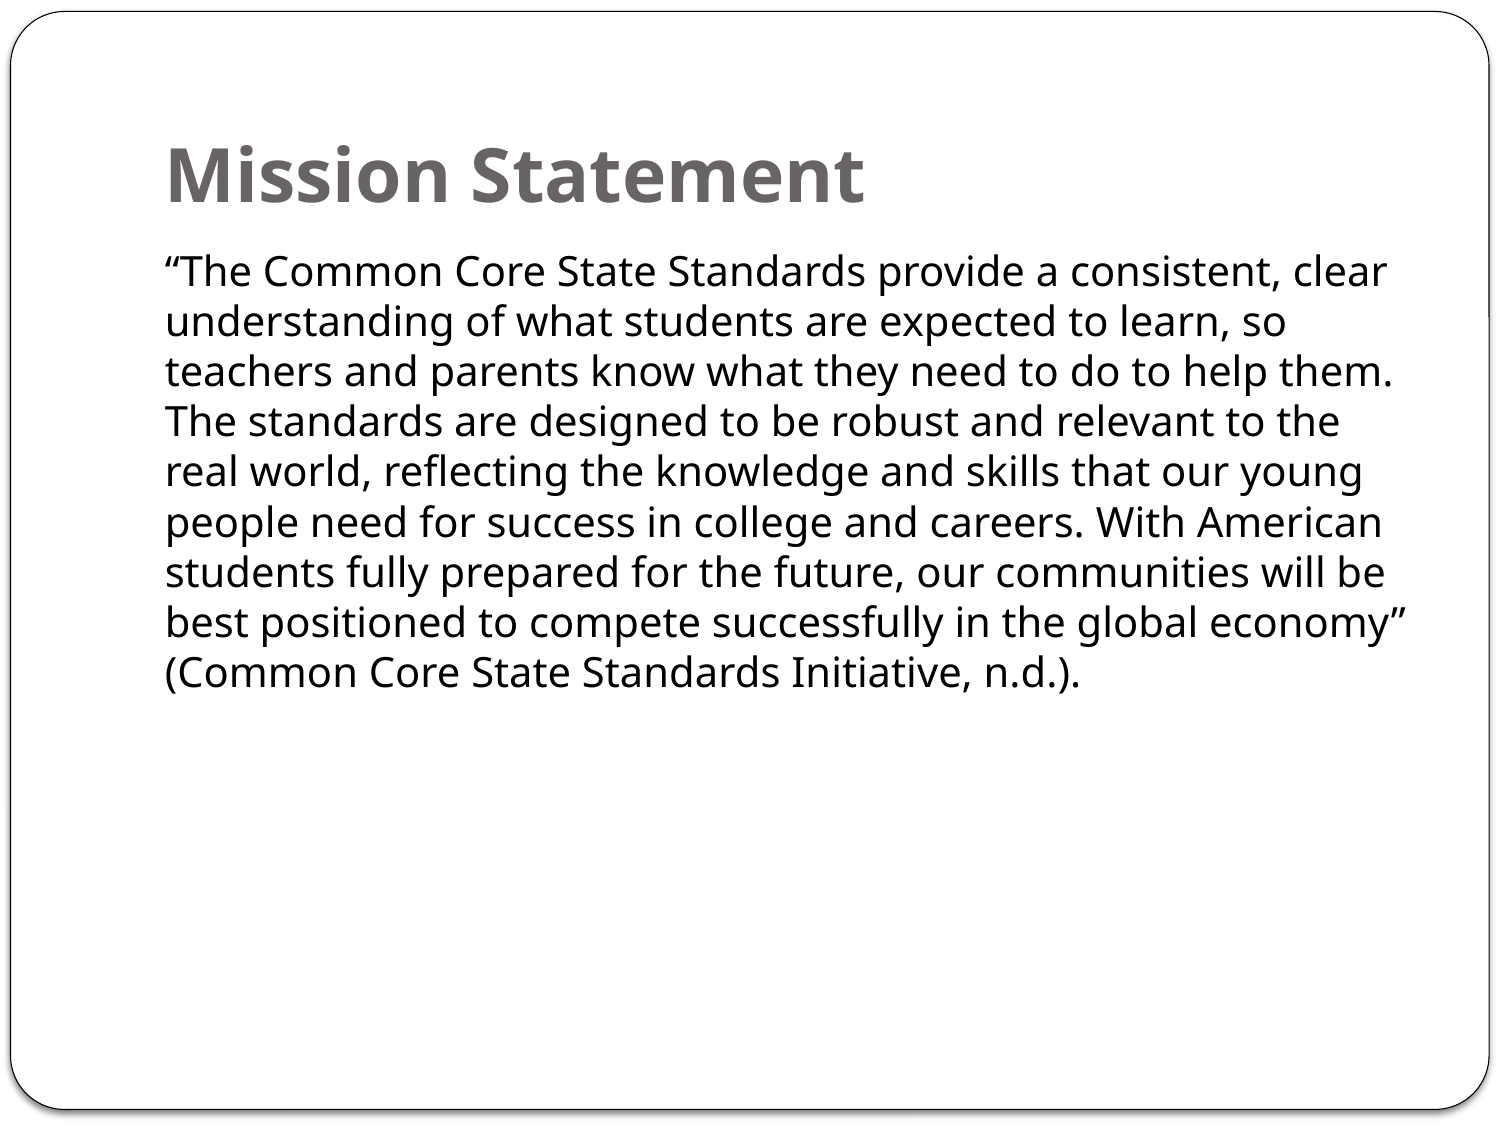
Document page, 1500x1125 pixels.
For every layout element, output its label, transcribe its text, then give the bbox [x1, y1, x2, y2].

title Mission Statement [150, 45, 1425, 233]
list “The Common Core State Standards provide a consistent, clear understanding of what students are expected to learn, so teachers and parents know what they need to do to help them. The standards are designed to be robust and relevant to the real world, reflecting the knowledge and skills that our young people need for success in college and careers. With American students fully prepared for the future, our communities will be best positioned to compete successfully in the global economy” (Common Core State Standards Initiative, n.d.). [150, 237, 1425, 988]
